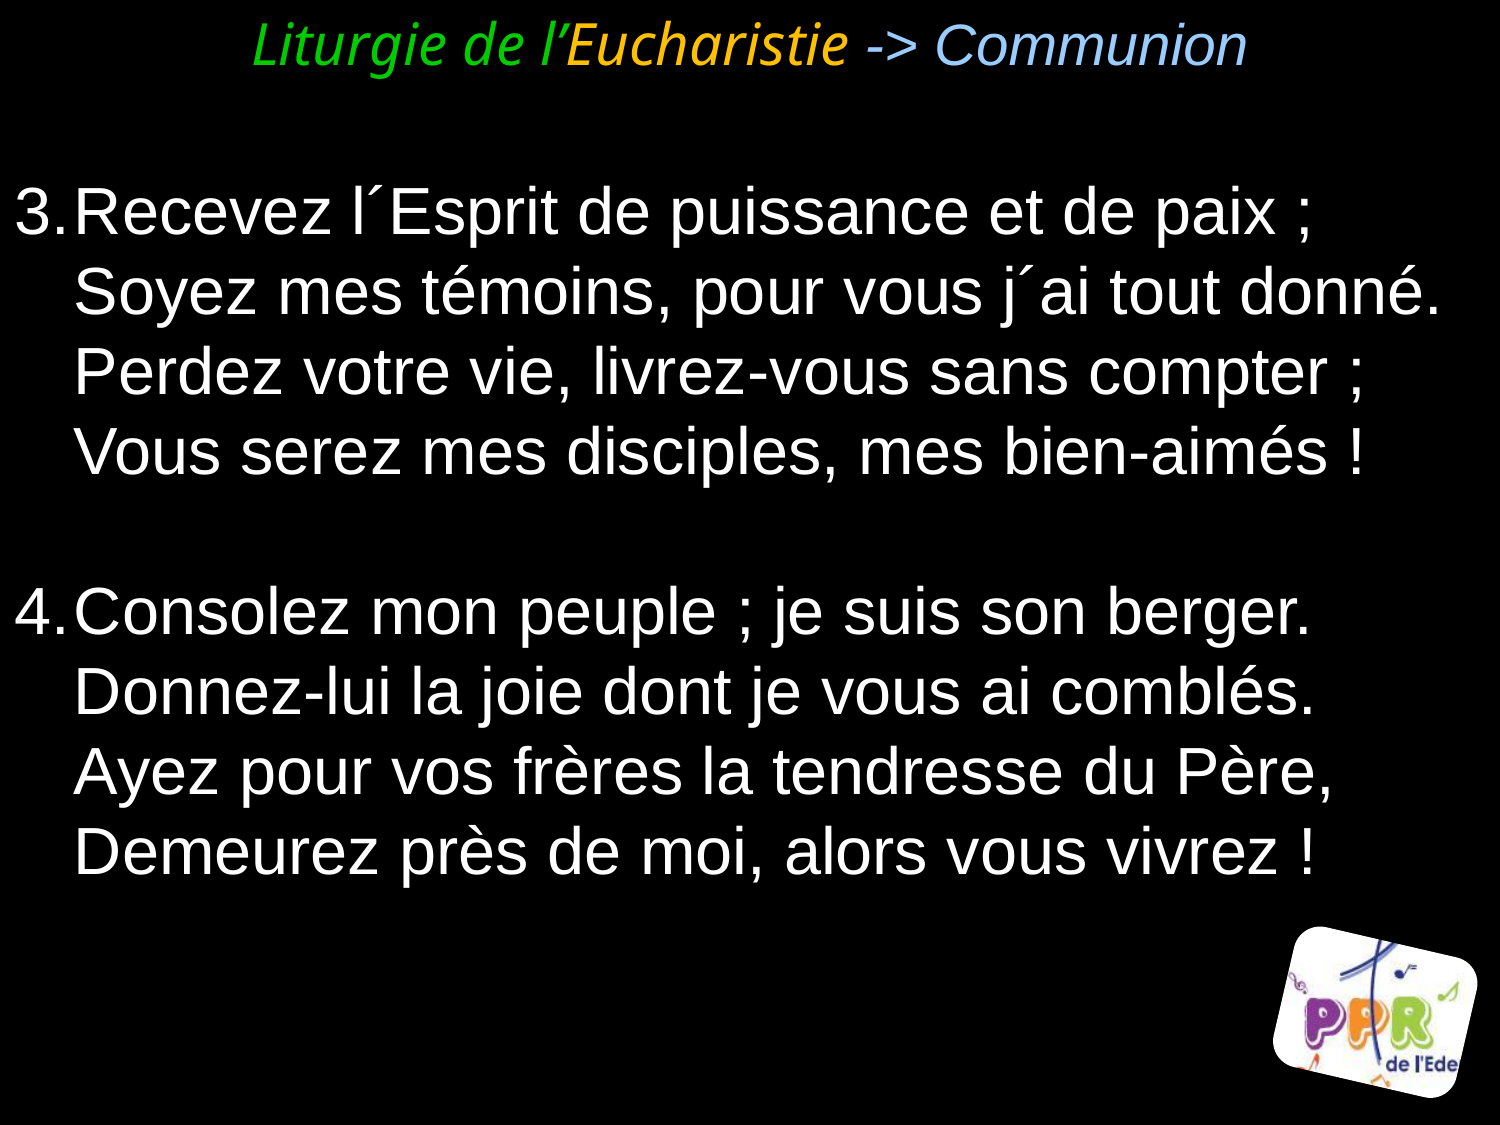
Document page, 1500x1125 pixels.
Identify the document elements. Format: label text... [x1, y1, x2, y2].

text_box Liturgie de l’Eucharistie -> Communion [0, 0, 1500, 85]
text_box 3. Recevez l´Esprit de puissance et de paix ; Soyez mes témoins, pour vous j´ai tout donné. Perdez votre vie, livrez-vous sans compter ; Vous serez mes disciples, mes bien-aimés ! 4. Consolez mon peuple ; je suis son berger. Donnez-lui la joie dont je vous ai comblés. Ayez pour vos frères la tendresse du Père, Demeurez près de moi, alors vous vivrez ! [0, 160, 1500, 896]
picture [1273, 926, 1478, 1098]
